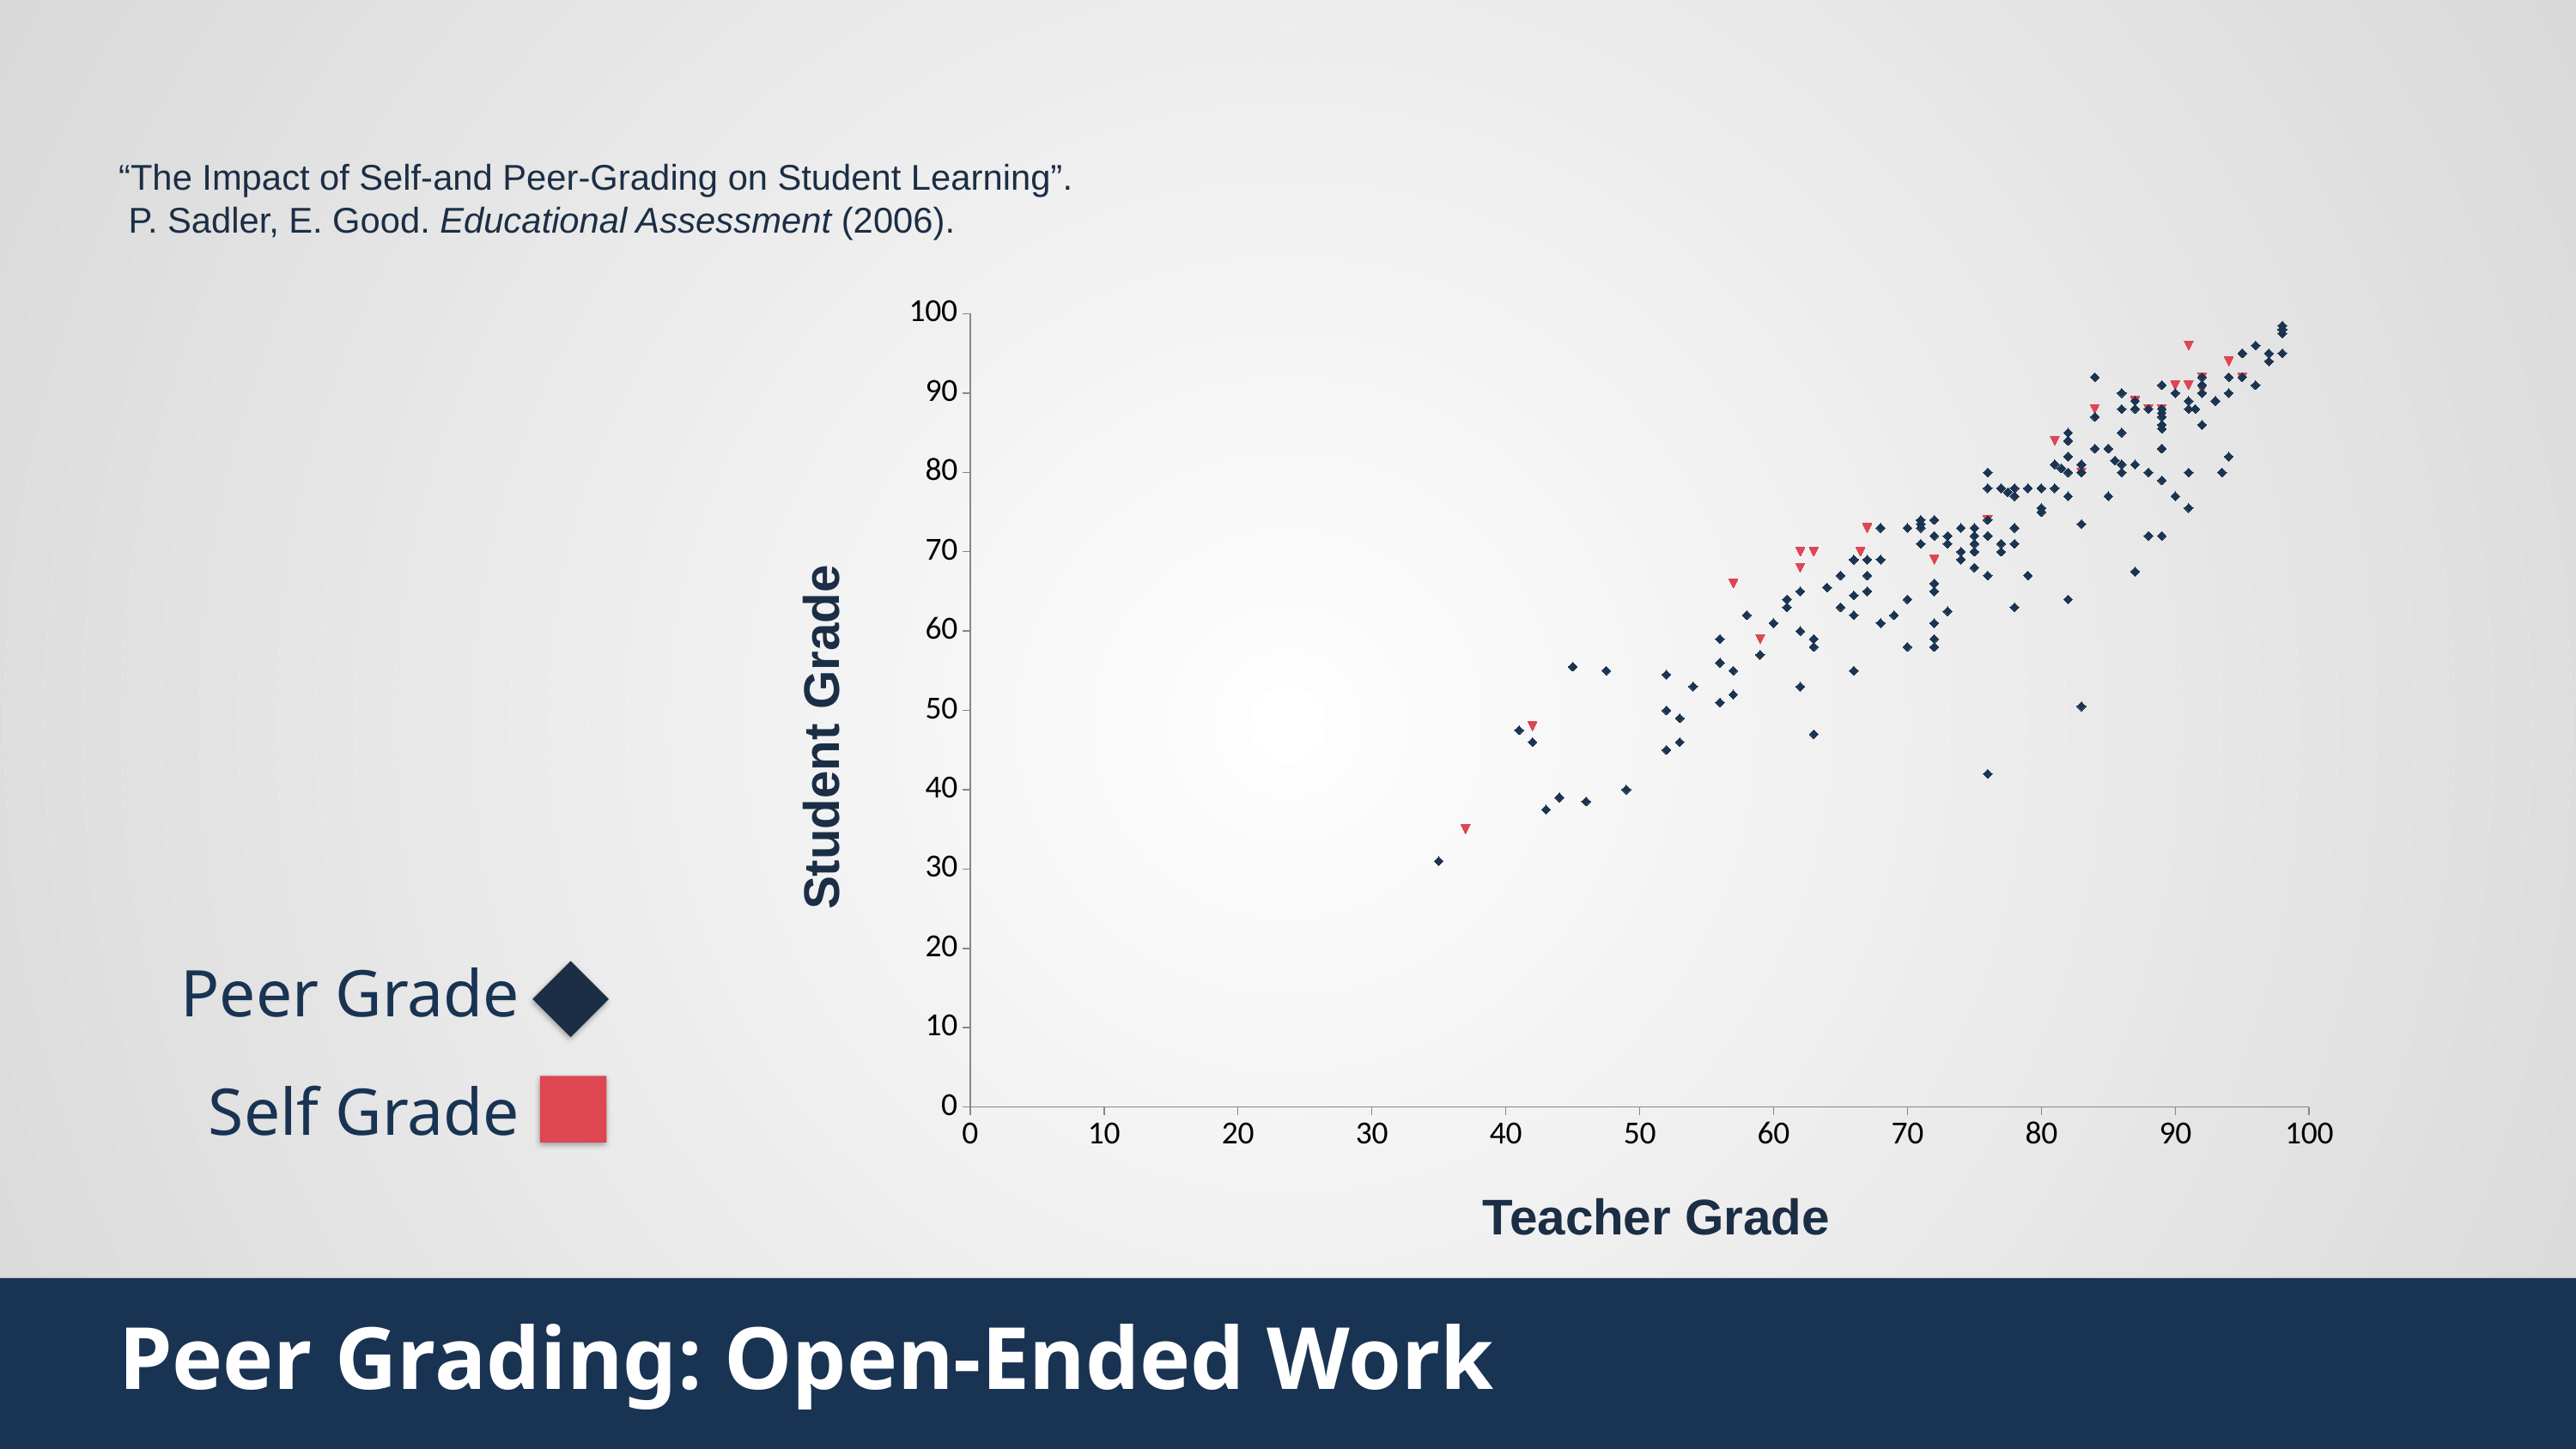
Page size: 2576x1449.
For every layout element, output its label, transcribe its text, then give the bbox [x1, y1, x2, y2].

text_box [532, 960, 610, 1038]
text_box [0, 1277, 2576, 1449]
text_box Teacher Grade [1470, 1178, 2178, 1252]
text_box Peer Grading: Open-Ended Work [106, 1297, 2005, 1414]
text_box Student Grade [782, 247, 856, 923]
text_box [539, 1076, 607, 1143]
text_box “The Impact of Self-and Peer-Grading on Student Learning”. P. Sadler, E. Good. Educational Assessment (2006). [106, 148, 1394, 247]
chart [891, 278, 2361, 1167]
text_box Peer Grade [12, 946, 533, 1036]
text_box Self Grade [12, 1072, 533, 1155]
